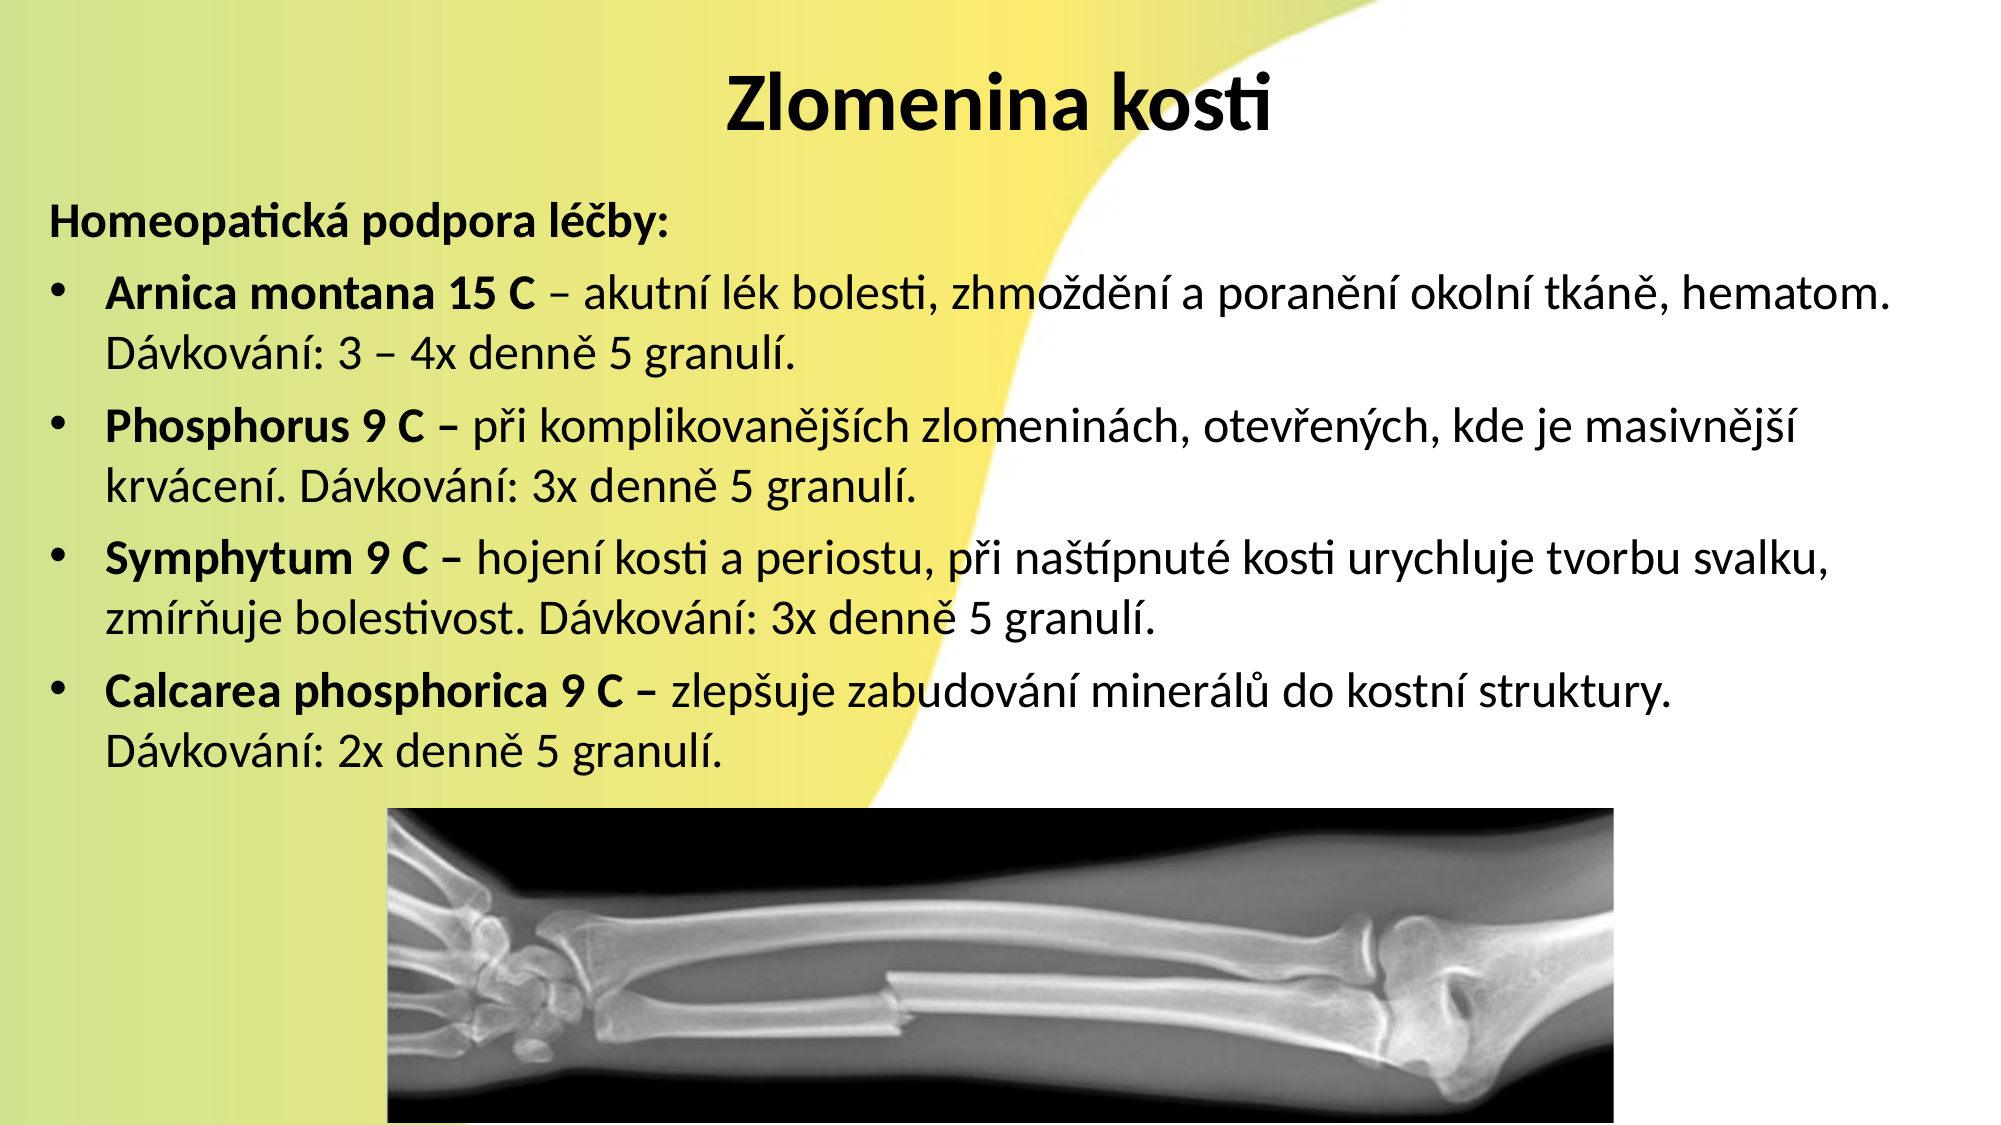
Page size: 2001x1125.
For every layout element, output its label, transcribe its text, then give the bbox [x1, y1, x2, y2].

text_box Homeopatická podpora léčby: Arnica montana 15 C – akutní lék bolesti, zhmoždění a poranění okolní tkáně, hematom. Dávkování: 3 – 4x denně 5 granulí. Phosphorus 9 C – při komplikovanějších zlomeninách, otevřených, kde je masivnější krvácení. Dávkování: 3x denně 5 granulí. Symphytum 9 C – hojení kosti a periostu, při naštípnuté kosti urychluje tvorbu svalku, zmírňuje bolestivost. Dávkování: 3x denně 5 granulí. Calcarea phosphorica 9 C – zlepšuje zabudování minerálů do kostní struktury. Dávkování: 2x denně 5 granulí. [34, 179, 1966, 914]
text_box Zlomenina kosti [255, 51, 1745, 157]
picture [386, 808, 1614, 1123]
